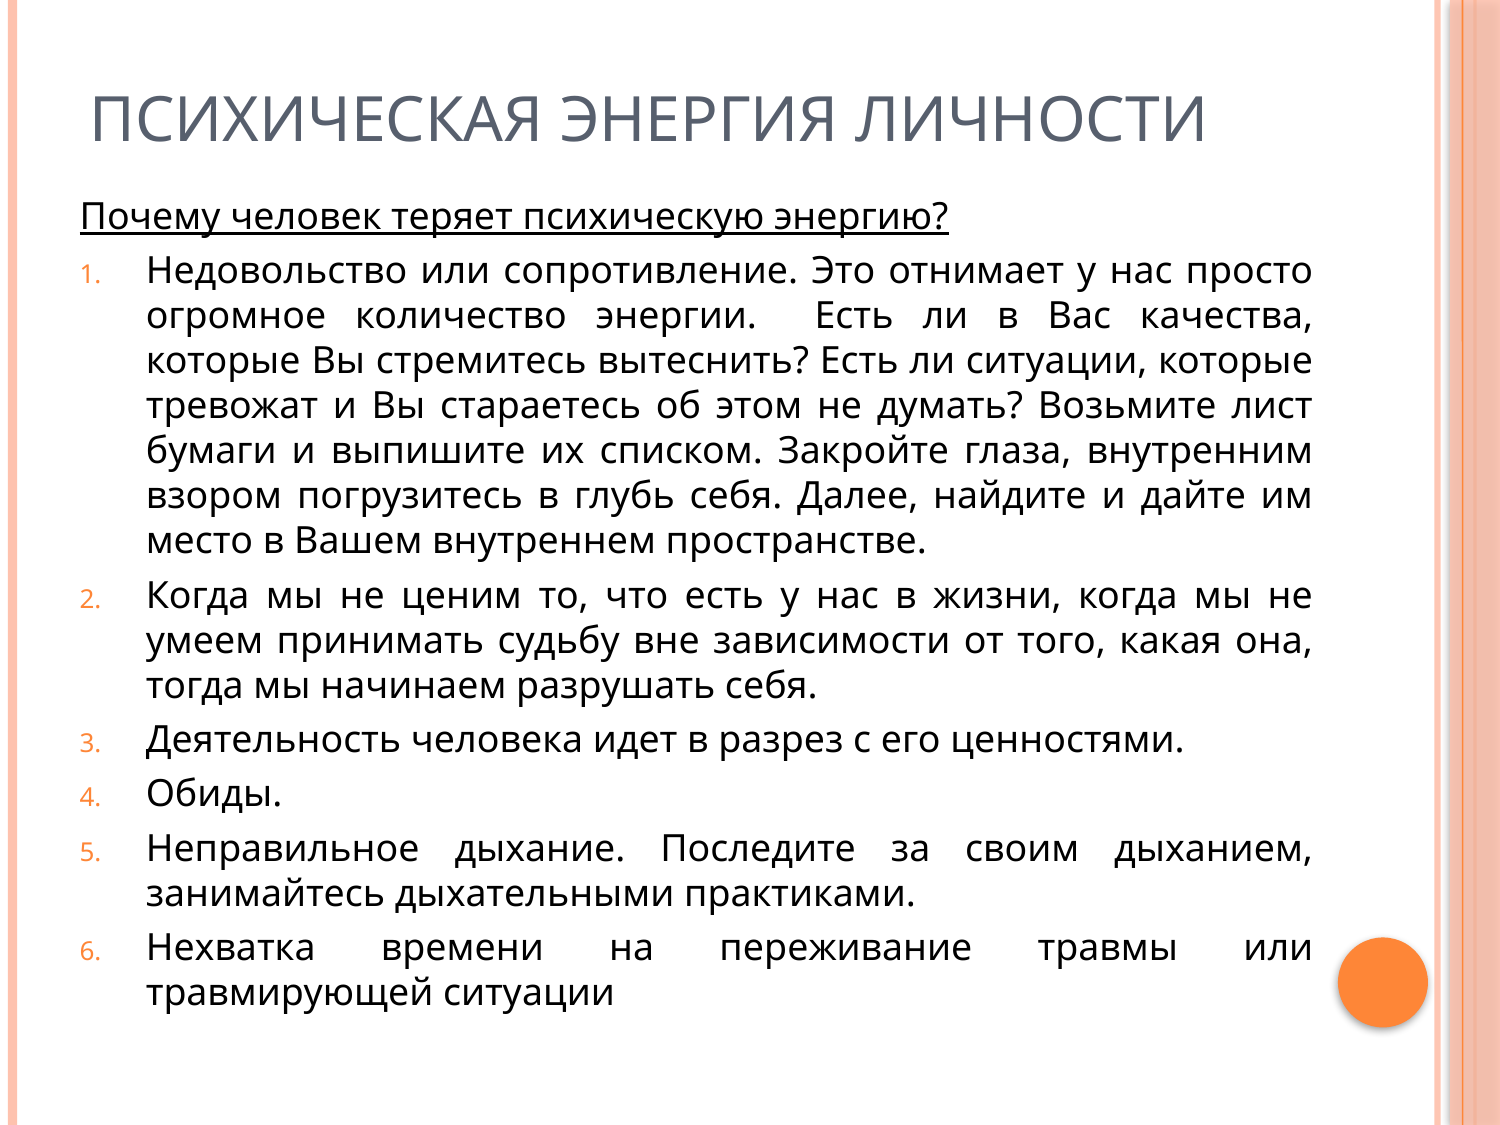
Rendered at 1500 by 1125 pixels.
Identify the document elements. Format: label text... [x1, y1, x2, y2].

title Психическая энергия личности [75, 45, 1300, 161]
list Почему человек теряет психическую энергию? Недовольство или сопротивление. Это отнимает у нас просто огромное количество энергии. Есть ли в Вас качества, которые Вы стремитесь вытеснить? Есть ли ситуации, которые тревожат и Вы стараетесь об этом не думать? Возьмите лист бумаги и выпишите их списком. Закройте глаза, внутренним взором погрузитесь в глубь себя. Далее, найдите и дайте им место в Вашем внутреннем пространстве. Когда мы не ценим то, что есть у нас в жизни, когда мы не умеем принимать судьбу вне зависимости от того, какая она, тогда мы начинаем разрушать себя. Деятельность человека идет в разрез с его ценностями. Обиды. Неправильное дыхание. Последите за своим дыханием, занимайтесь дыхательными практиками. Нехватка времени на переживание травмы или травмирующей ситуации [64, 184, 1329, 1062]
